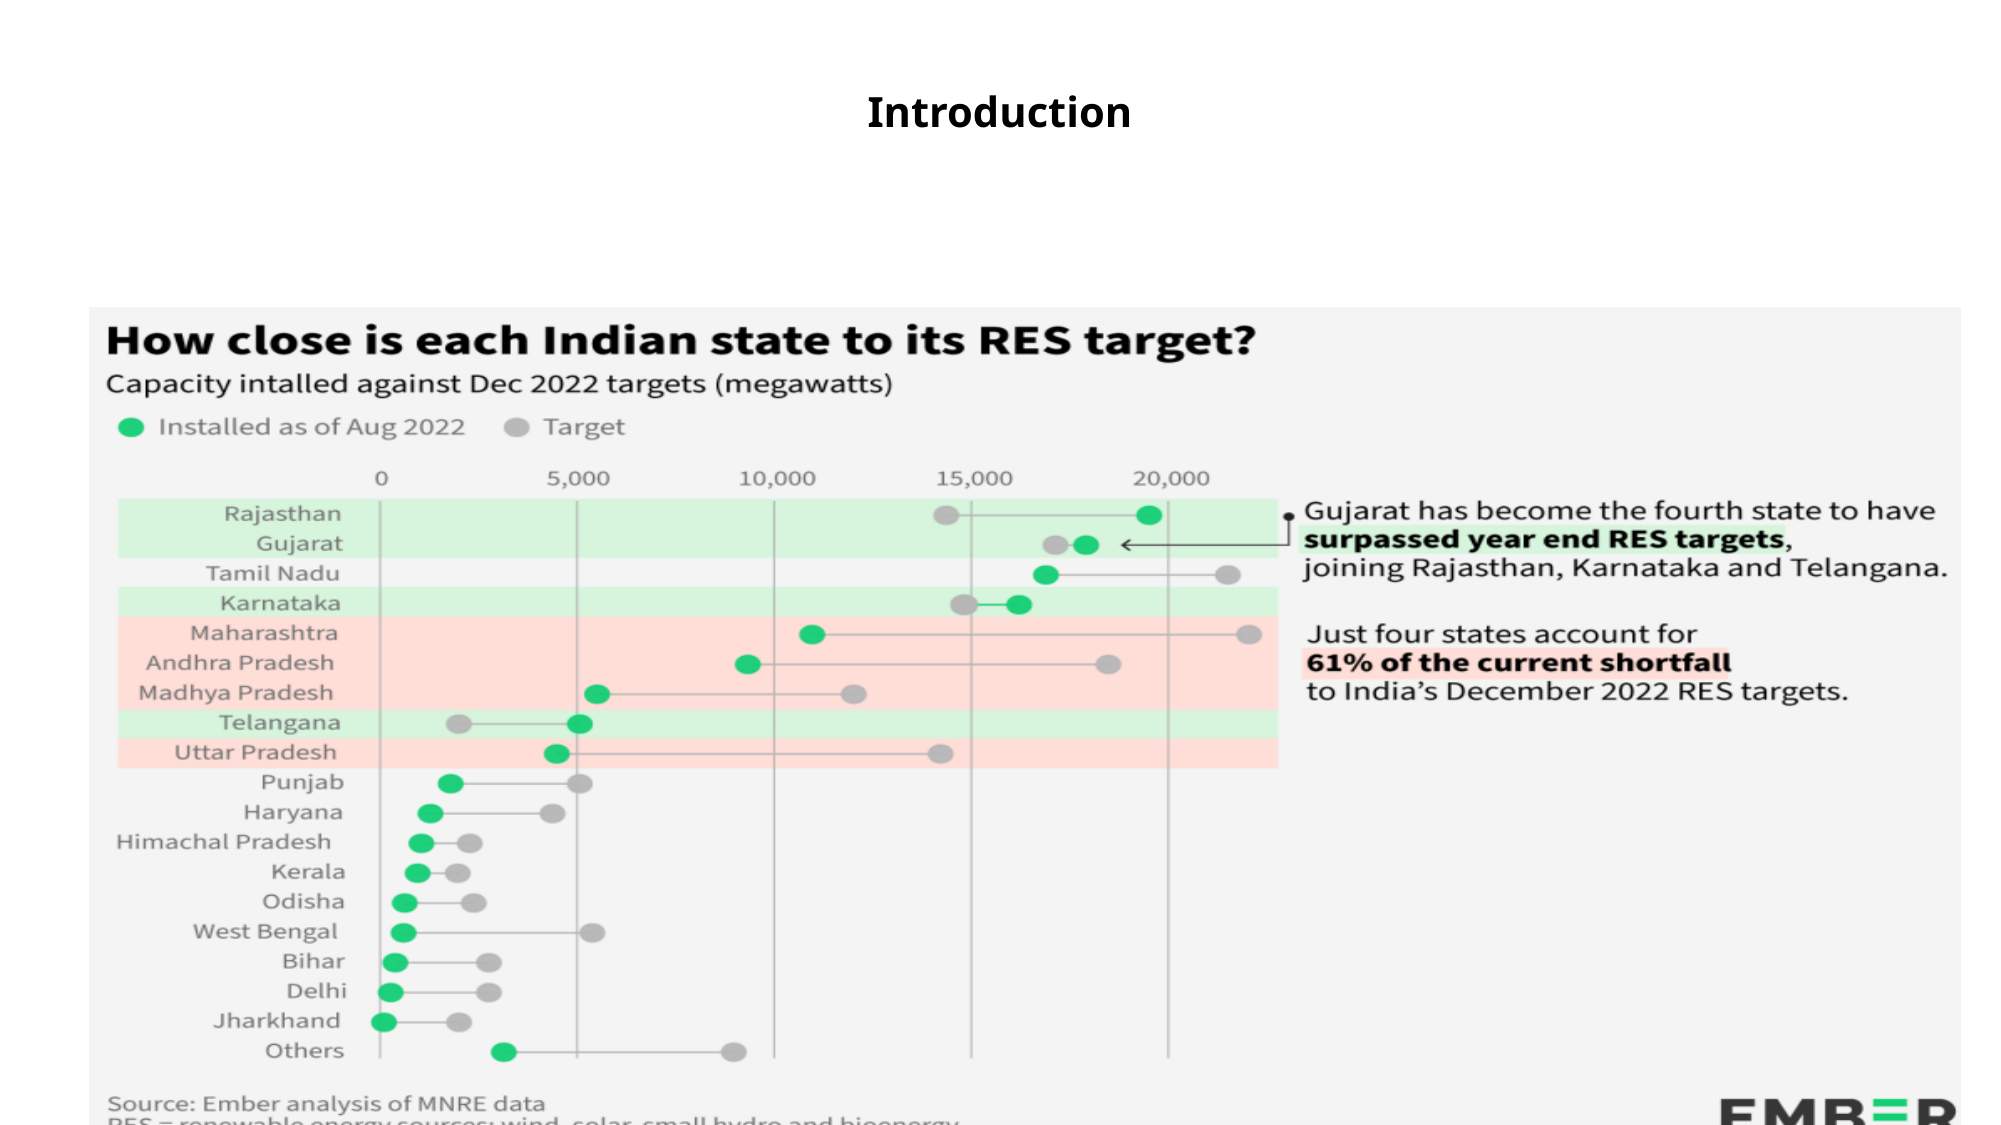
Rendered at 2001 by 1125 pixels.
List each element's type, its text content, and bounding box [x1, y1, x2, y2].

title Introduction [137, 59, 1863, 278]
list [89, 307, 1961, 1125]
